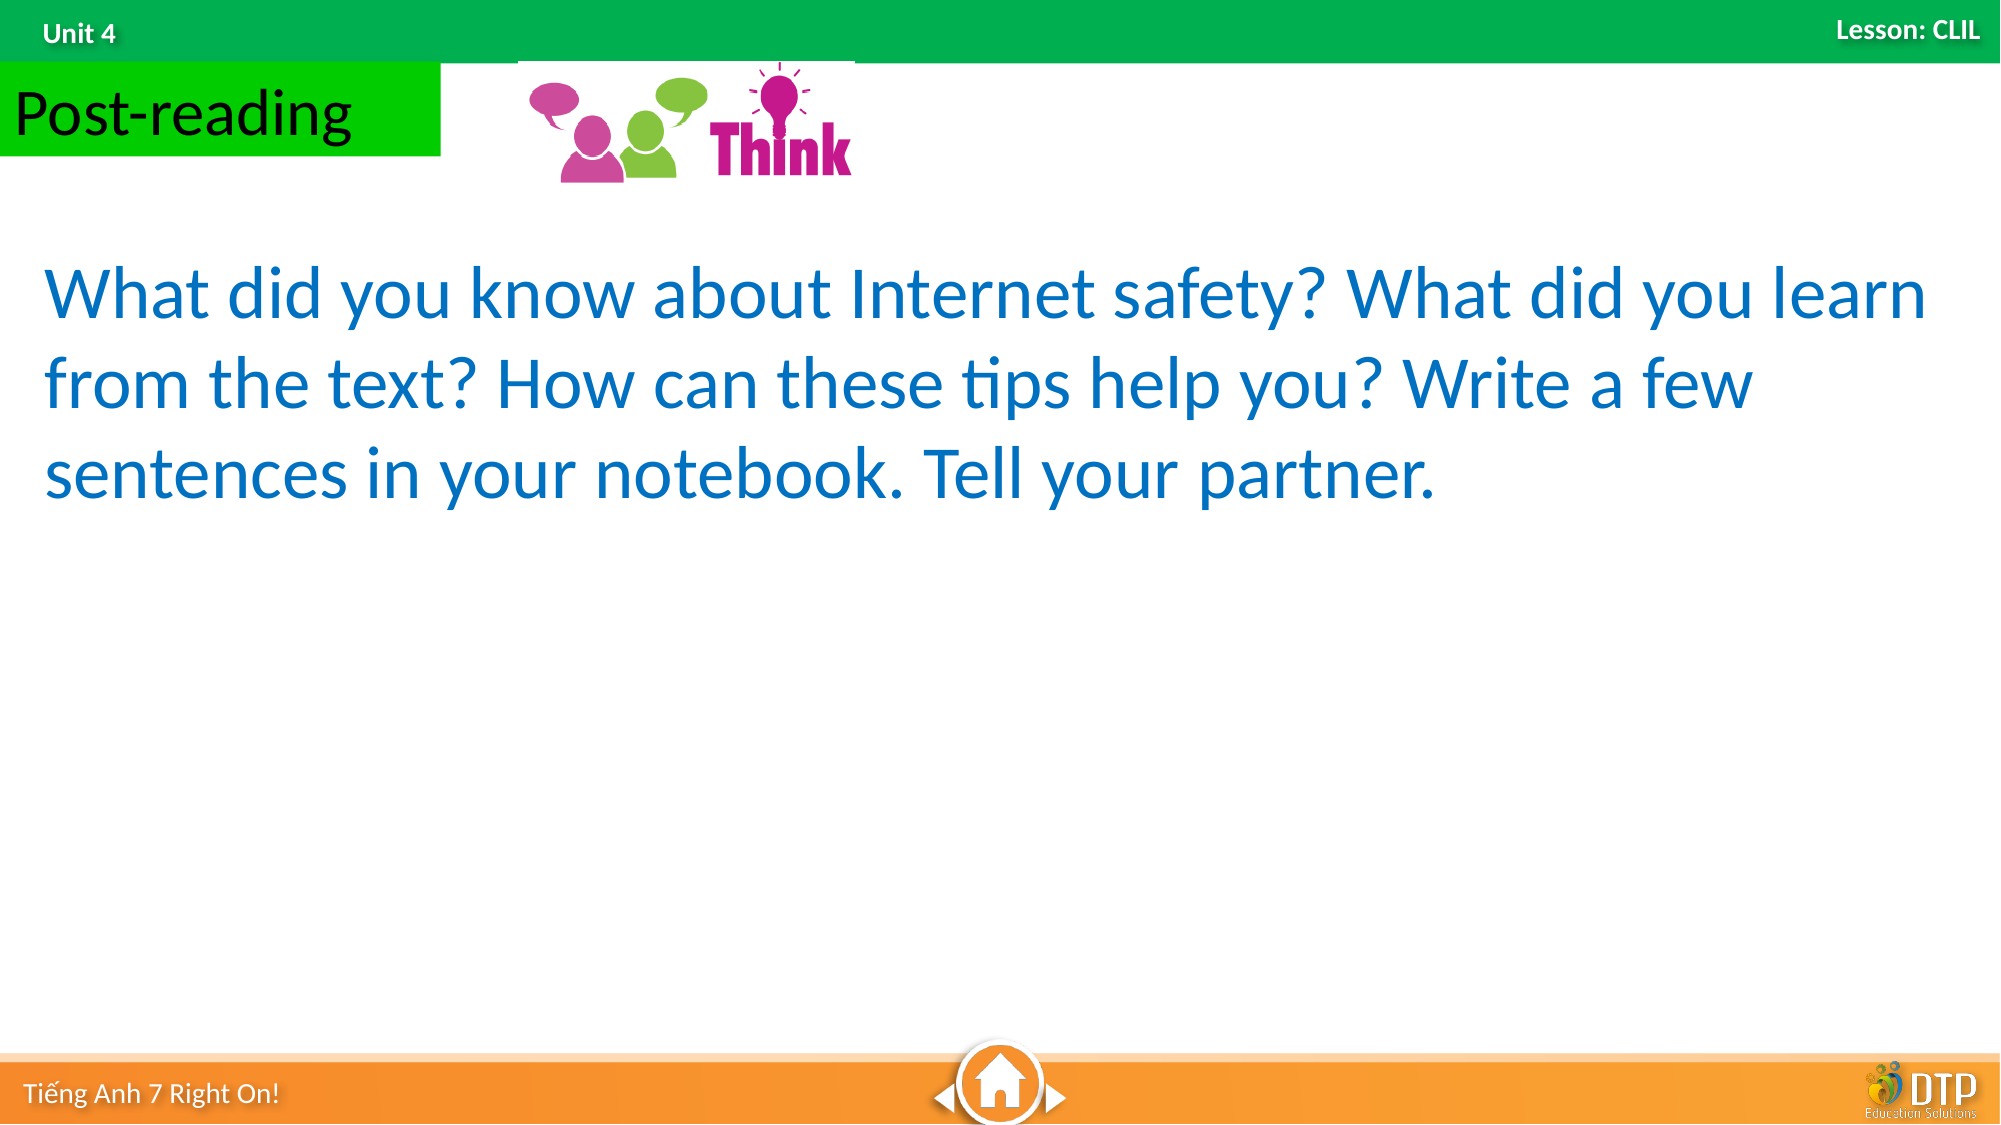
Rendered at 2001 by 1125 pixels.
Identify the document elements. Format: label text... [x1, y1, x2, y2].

picture [0, 61, 2000, 1125]
text_box What did you know about Internet safety? What did you learn from the text? How can these tips help you? Write a few sentences in your notebook. Tell your partner. [29, 235, 1971, 521]
text_box Post-reading [0, 61, 441, 157]
